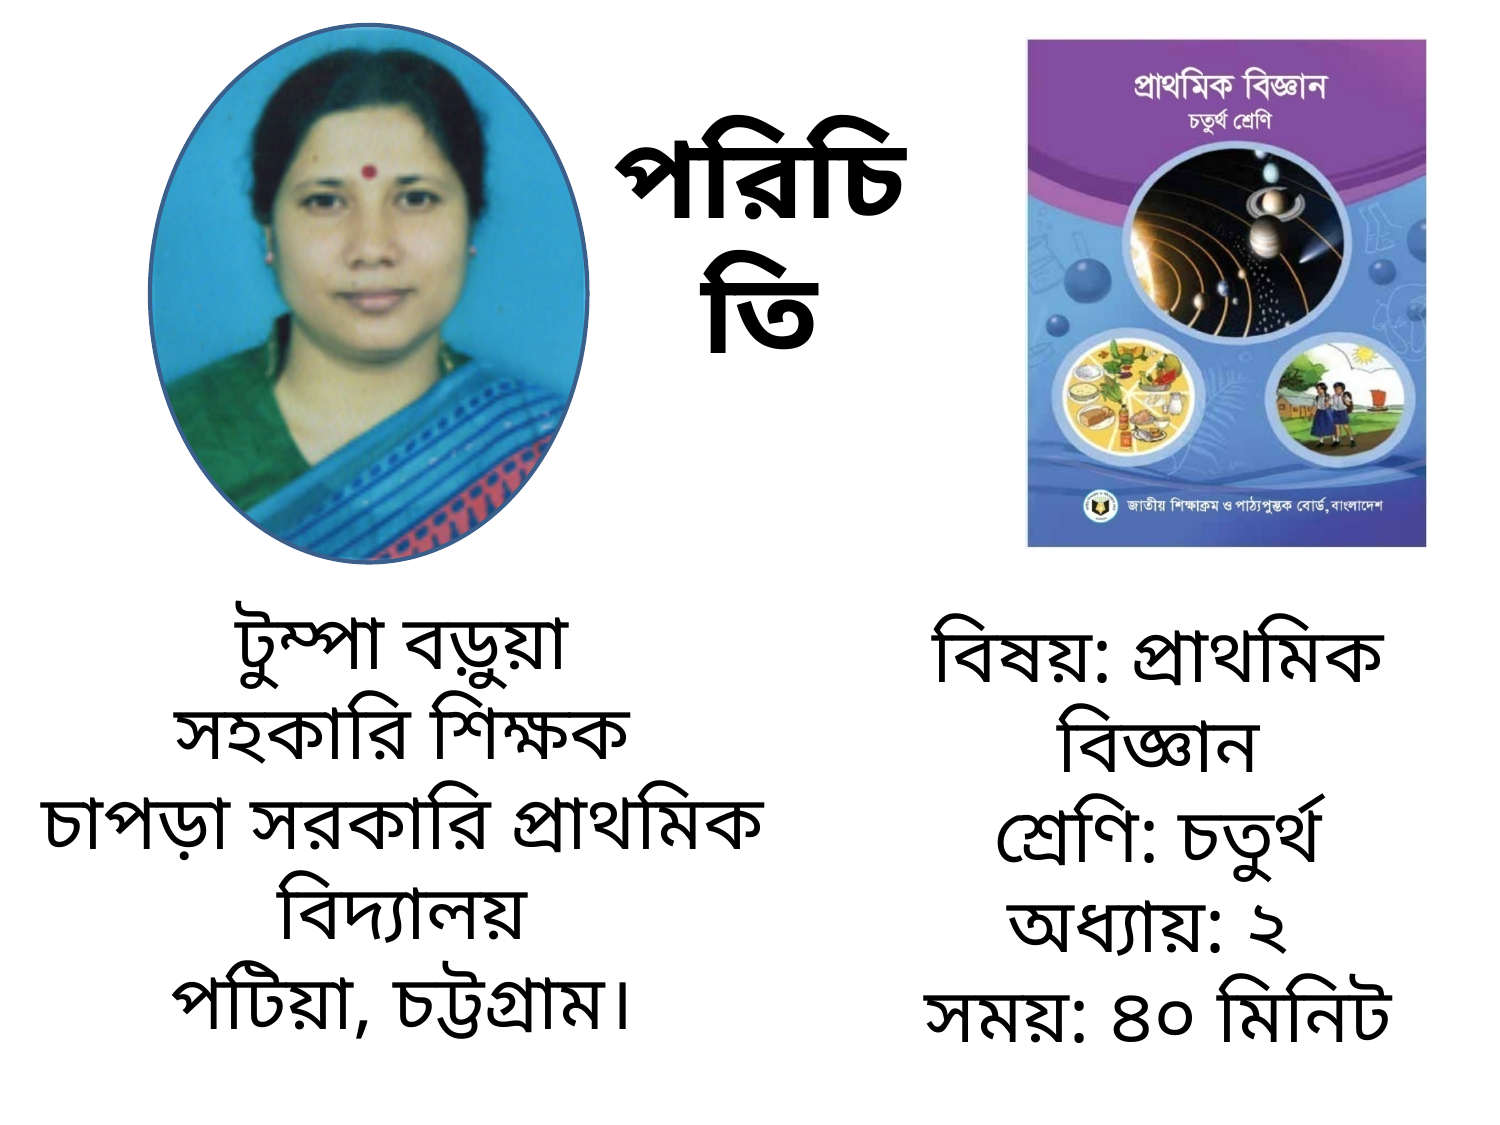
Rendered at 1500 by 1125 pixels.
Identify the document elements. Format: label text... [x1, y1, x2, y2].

picture [1024, 37, 1427, 551]
text_box বিষয়: প্রাথমিক বিজ্ঞান শ্রেণি: চতুর্থ অধ্যায়: ২ সময়: ৪০ মিনিট [862, 599, 1455, 1065]
text_box পরিচিতি [549, 98, 970, 384]
text_box টুম্পা বড়ুয়া সহকারি শিক্ষক চাপড়া সরকারি প্রাথমিক বিদ্যালয় পটিয়া, চট্টগ্রাম। [0, 587, 805, 1053]
text_box [147, 22, 590, 565]
